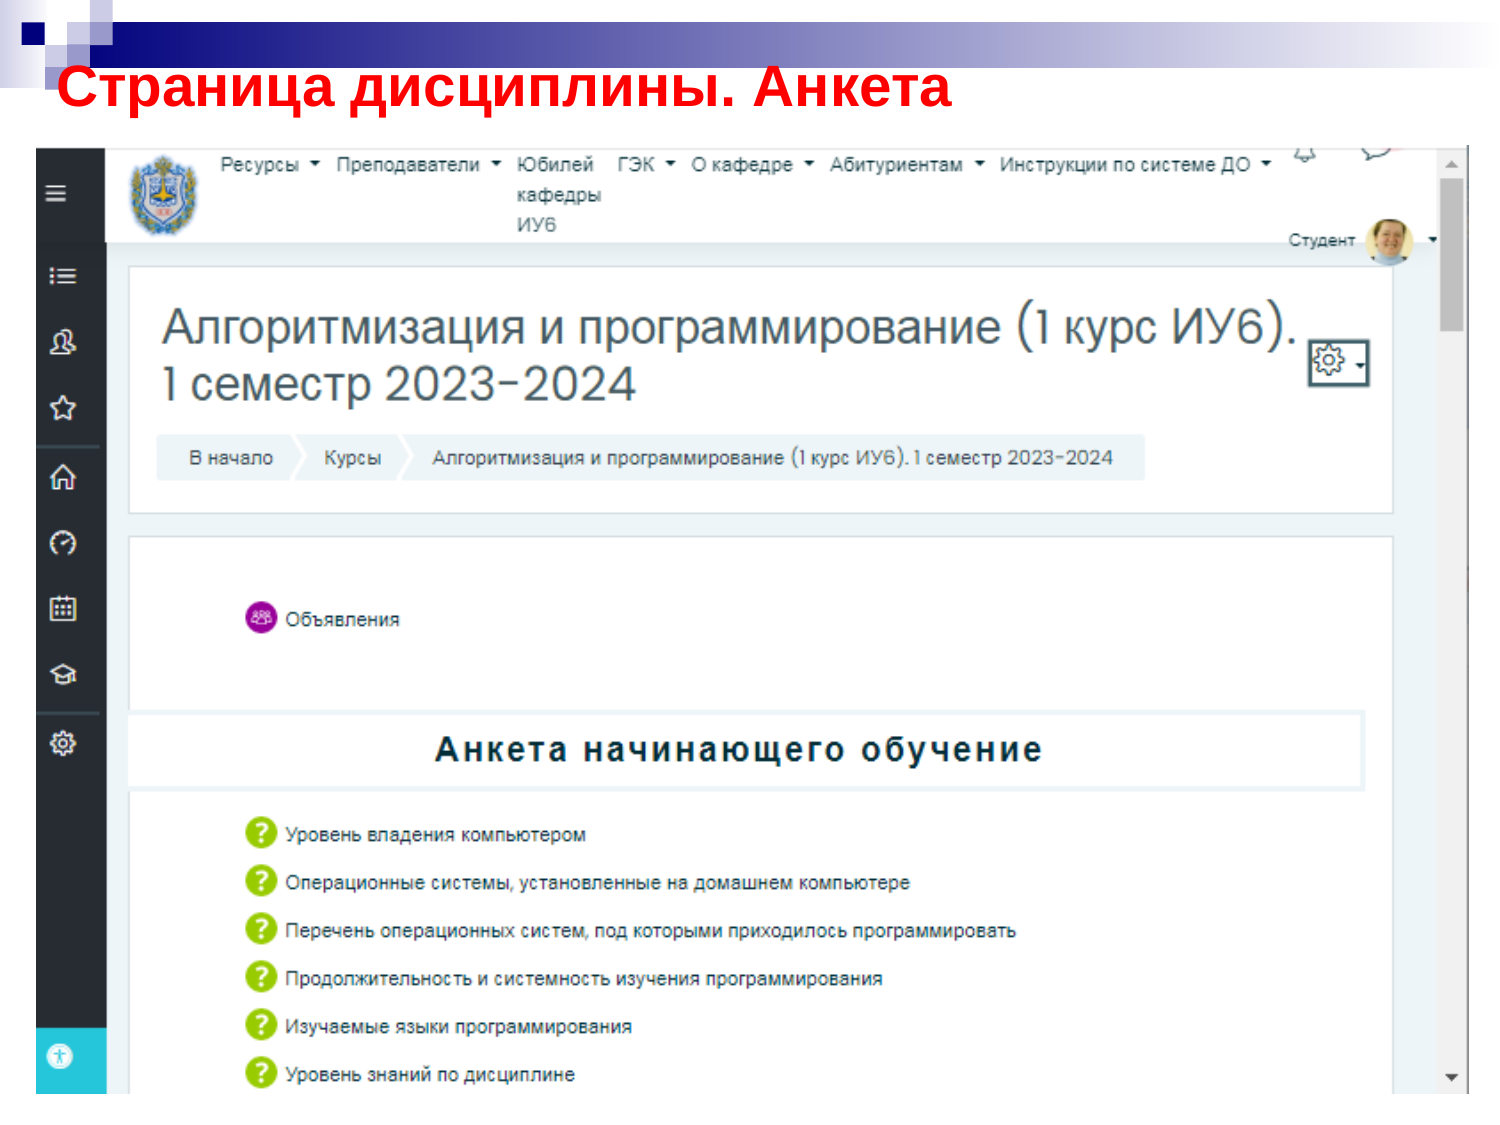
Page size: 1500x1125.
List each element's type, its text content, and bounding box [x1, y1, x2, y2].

title Страница дисциплины. Анкета [40, 42, 1500, 124]
picture [36, 145, 1469, 1095]
